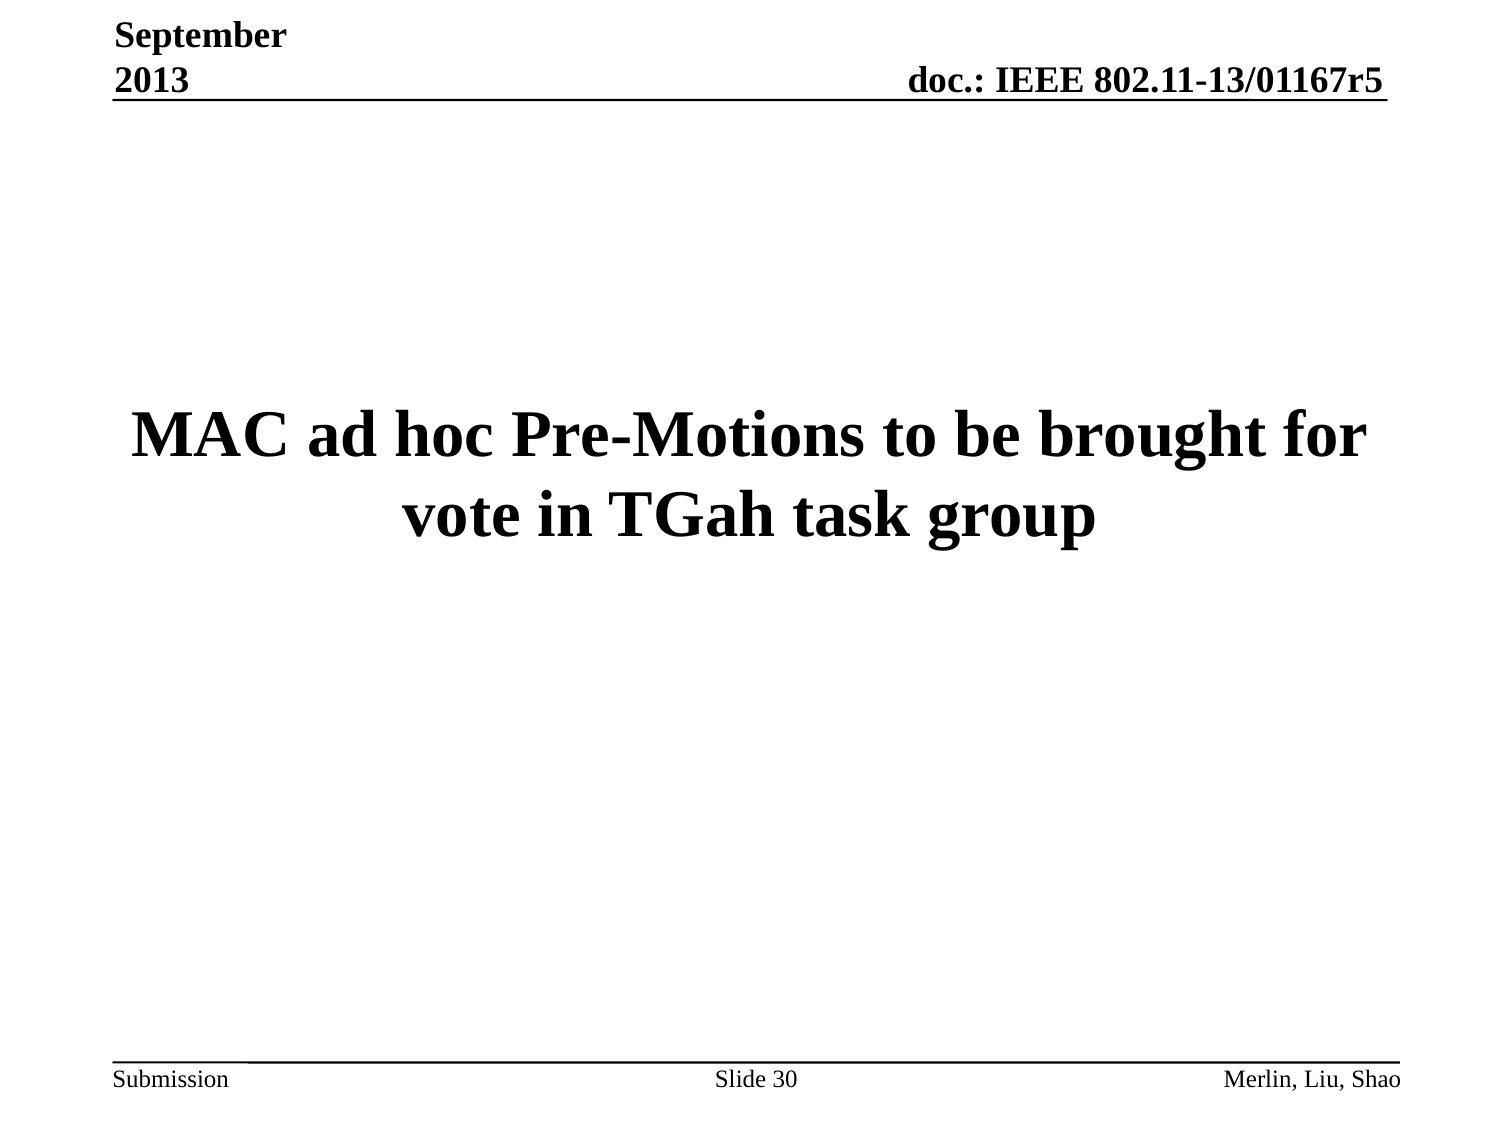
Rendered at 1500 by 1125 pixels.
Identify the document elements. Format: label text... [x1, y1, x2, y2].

footer Merlin, Liu, Shao [1221, 1061, 1402, 1093]
title MAC ad hoc Pre-Motions to be brought for vote in TGah task group [112, 349, 1388, 591]
slide_number Slide 30 [712, 1061, 800, 1093]
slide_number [114, 54, 313, 101]
